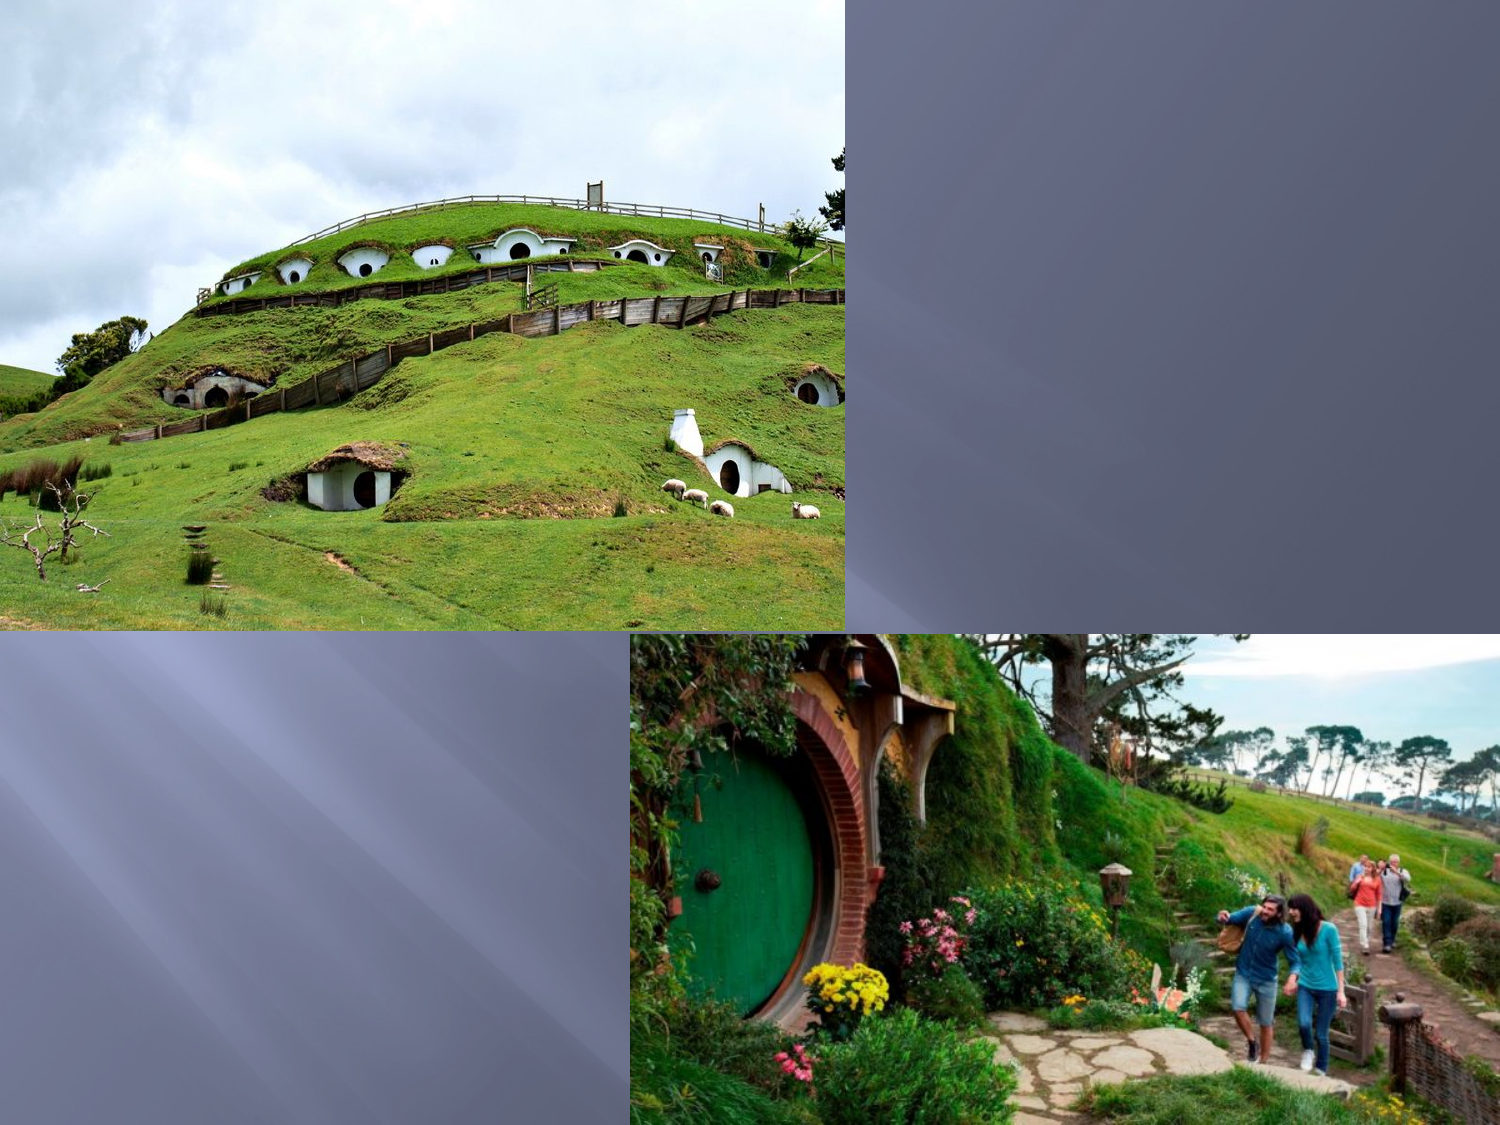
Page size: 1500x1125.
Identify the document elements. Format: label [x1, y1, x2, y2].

picture [629, 634, 1500, 1125]
picture [0, 0, 845, 631]
